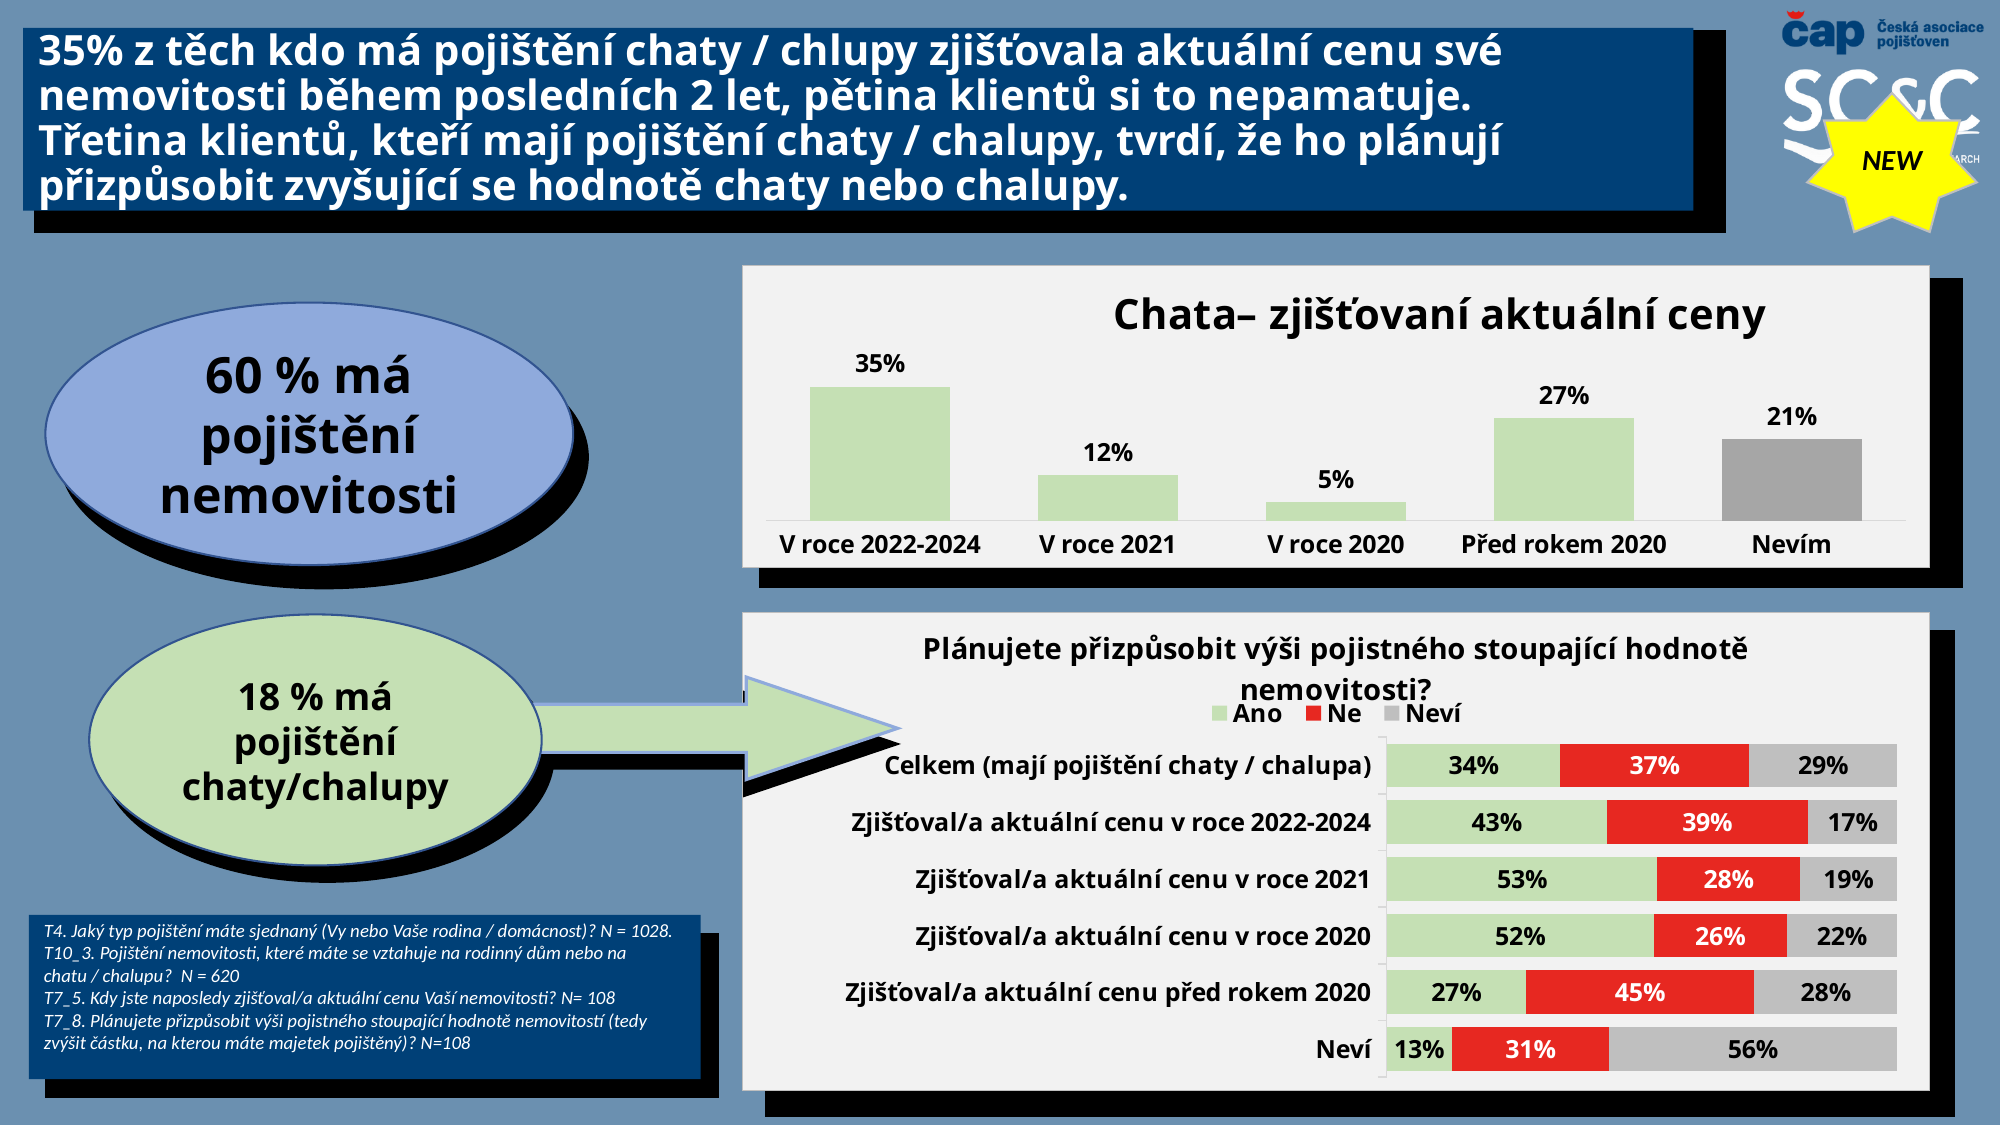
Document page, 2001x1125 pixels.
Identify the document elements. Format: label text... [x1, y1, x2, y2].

text_box [759, 278, 1963, 588]
text_box 60 % má pojištění nemovitosti [44, 301, 575, 567]
text_box [537, 754, 742, 770]
text_box [533, 702, 742, 754]
text_box 18 % má pojištění chaty/chalupy [112, 770, 554, 883]
chart [742, 265, 1930, 568]
text_box 60 % má pojištění nemovitosti [65, 406, 589, 590]
text_box 18 % má pojištění chaty/chalupy [88, 613, 543, 867]
text_box NEW [1805, 91, 1979, 234]
title 35% z těch kdo má pojištění chaty / chlupy zjišťovala aktuální cenu své nemovitosti během posledních 2 let, pětina klientů si to nepamatuje. Třetina klientů, kteří mají pojištění chaty / chalupy, tvrdí, že ho plánují přizpůsobit zvyšující se hodnotě chaty nebo chalupy. [23, 27, 1694, 211]
picture [1781, 8, 1986, 169]
text_box [765, 630, 1955, 1117]
chart [742, 612, 1930, 1091]
footer T4. Jaký typ pojištění máte sjednaný (Vy nebo Vaše rodina / domácnost)? N = 1028. T10_3. Pojištění nemovitosti, které máte se vztahuje na rodinný dům nebo na chatu / chalupu? N = 620 T7_5. Kdy jste naposledy zjišťoval/a aktuální cenu Vaší nemovitosti? N= 108 T7_8. Plánujete přizpůsobit výši pojistného stoupající hodnotě nemovitostí (tedy zvýšit částku, na kterou máte majetek pojištěný)? N=108 [28, 914, 701, 1080]
text_box [34, 30, 1726, 233]
text_box [45, 933, 719, 1098]
